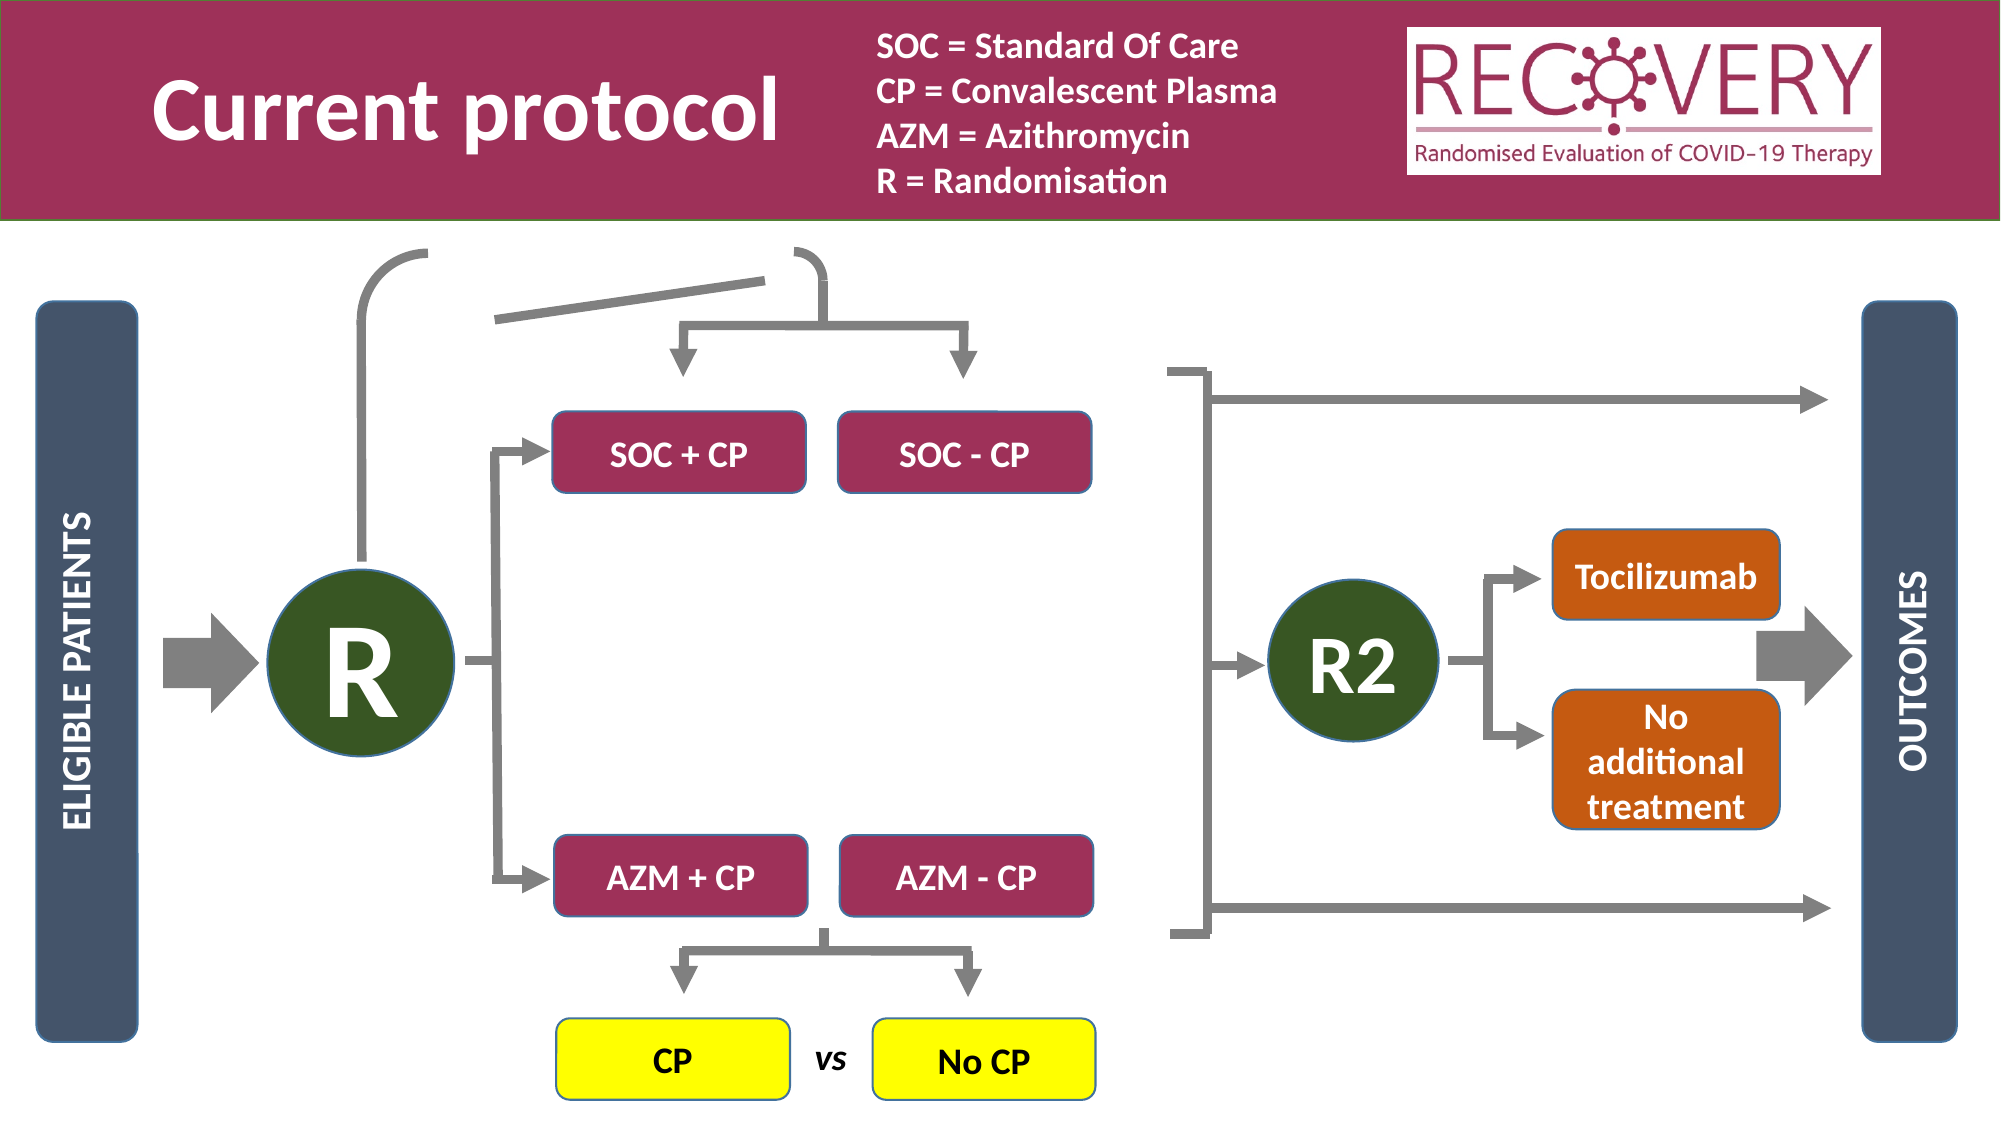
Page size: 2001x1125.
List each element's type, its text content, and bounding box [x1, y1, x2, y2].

text_box [360, 252, 429, 320]
text_box SOC + CP [551, 410, 807, 494]
text_box CP [555, 1017, 792, 1101]
text_box R [266, 568, 456, 758]
text_box vs [799, 1025, 878, 1086]
text_box AZM + CP [553, 833, 809, 918]
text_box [494, 452, 499, 879]
text_box SOC - CP [836, 410, 1093, 494]
picture [1407, 27, 1881, 175]
text_box [793, 251, 824, 281]
title Current protocol [137, 2, 1466, 220]
text_box ELIGIBLE PATIENTS [35, 300, 139, 1043]
text_box R2 [1267, 578, 1440, 743]
text_box [162, 610, 261, 716]
text_box AZM - CP [838, 834, 1095, 918]
text_box Tocilizumab [1551, 528, 1781, 621]
text_box SOC = Standard Of Care CP = Convalescent Plasma AZM = Azithromycin R = Randomisation [861, 14, 1946, 209]
text_box No CP [871, 1017, 1097, 1101]
text_box No additional treatment [1551, 688, 1781, 831]
text_box [1755, 603, 1855, 709]
text_box OUTCOMES [1861, 300, 1958, 1043]
